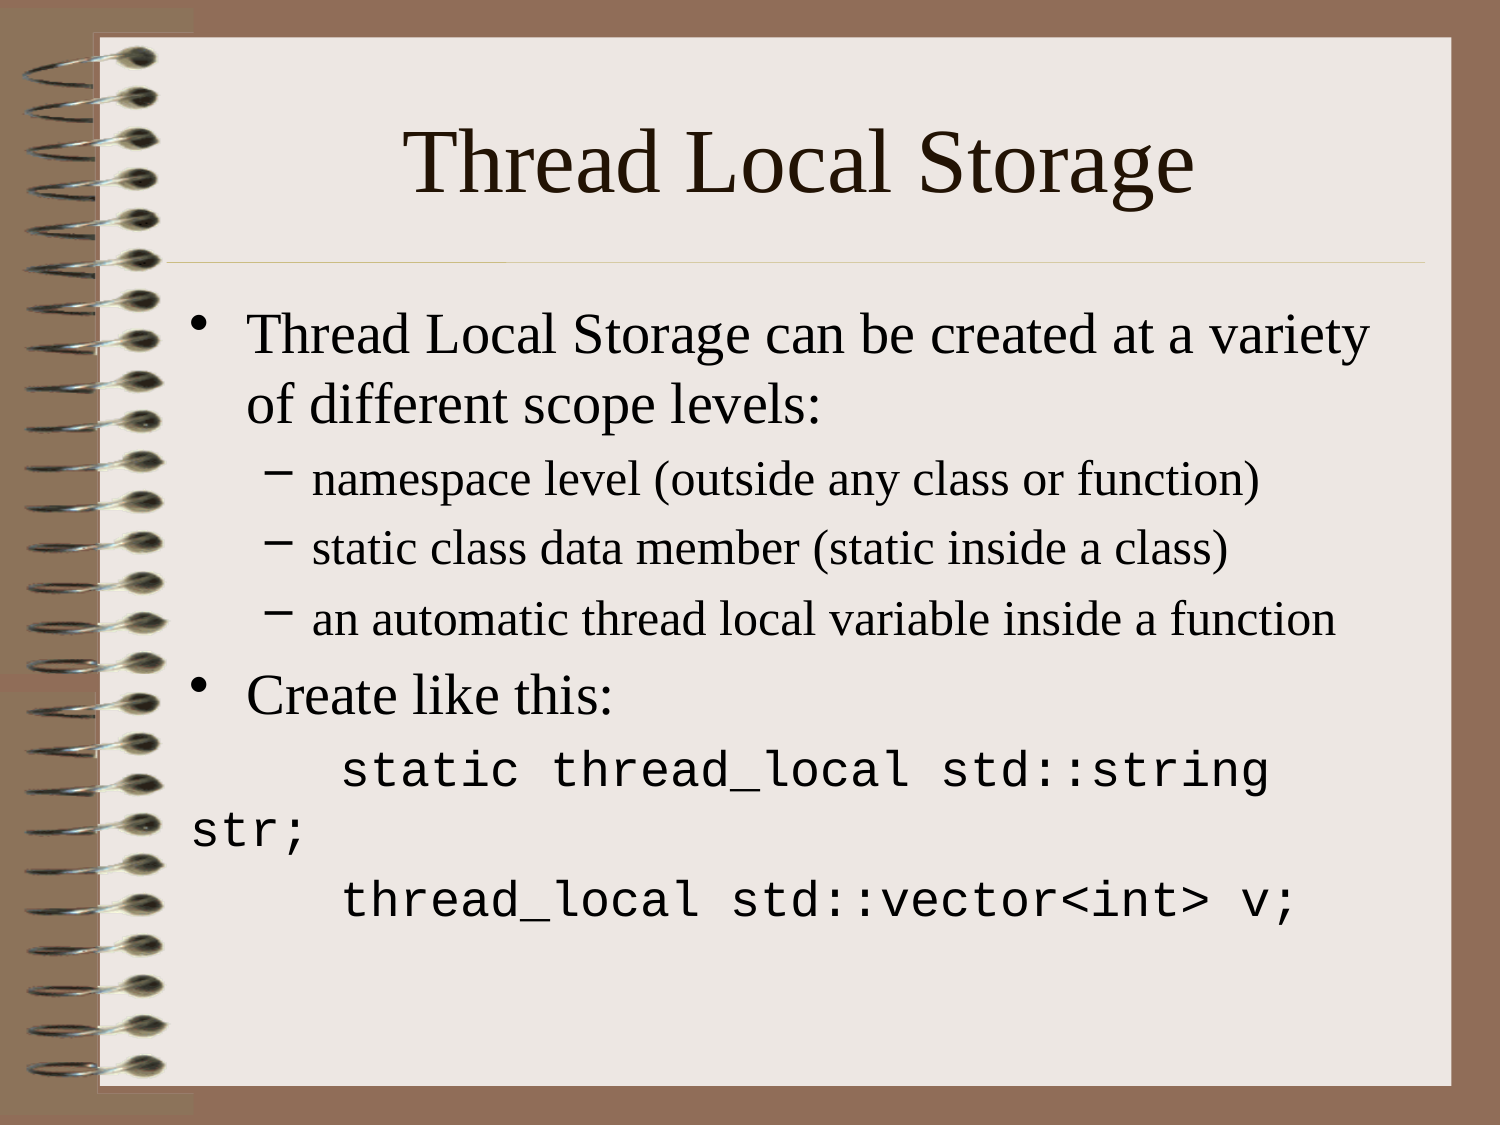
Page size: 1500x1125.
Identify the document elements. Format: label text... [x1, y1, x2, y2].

list Thread Local Storage can be created at a variety of different scope levels: namespace level (outside any class or function) static class data member (static inside a class) an automatic thread local variable inside a function Create like this: static thread_local std::string str; thread_local std::vector<int> v; [174, 287, 1426, 1088]
picture [0, 692, 194, 1115]
title Thread Local Storage [174, 62, 1426, 251]
picture [0, 8, 194, 674]
